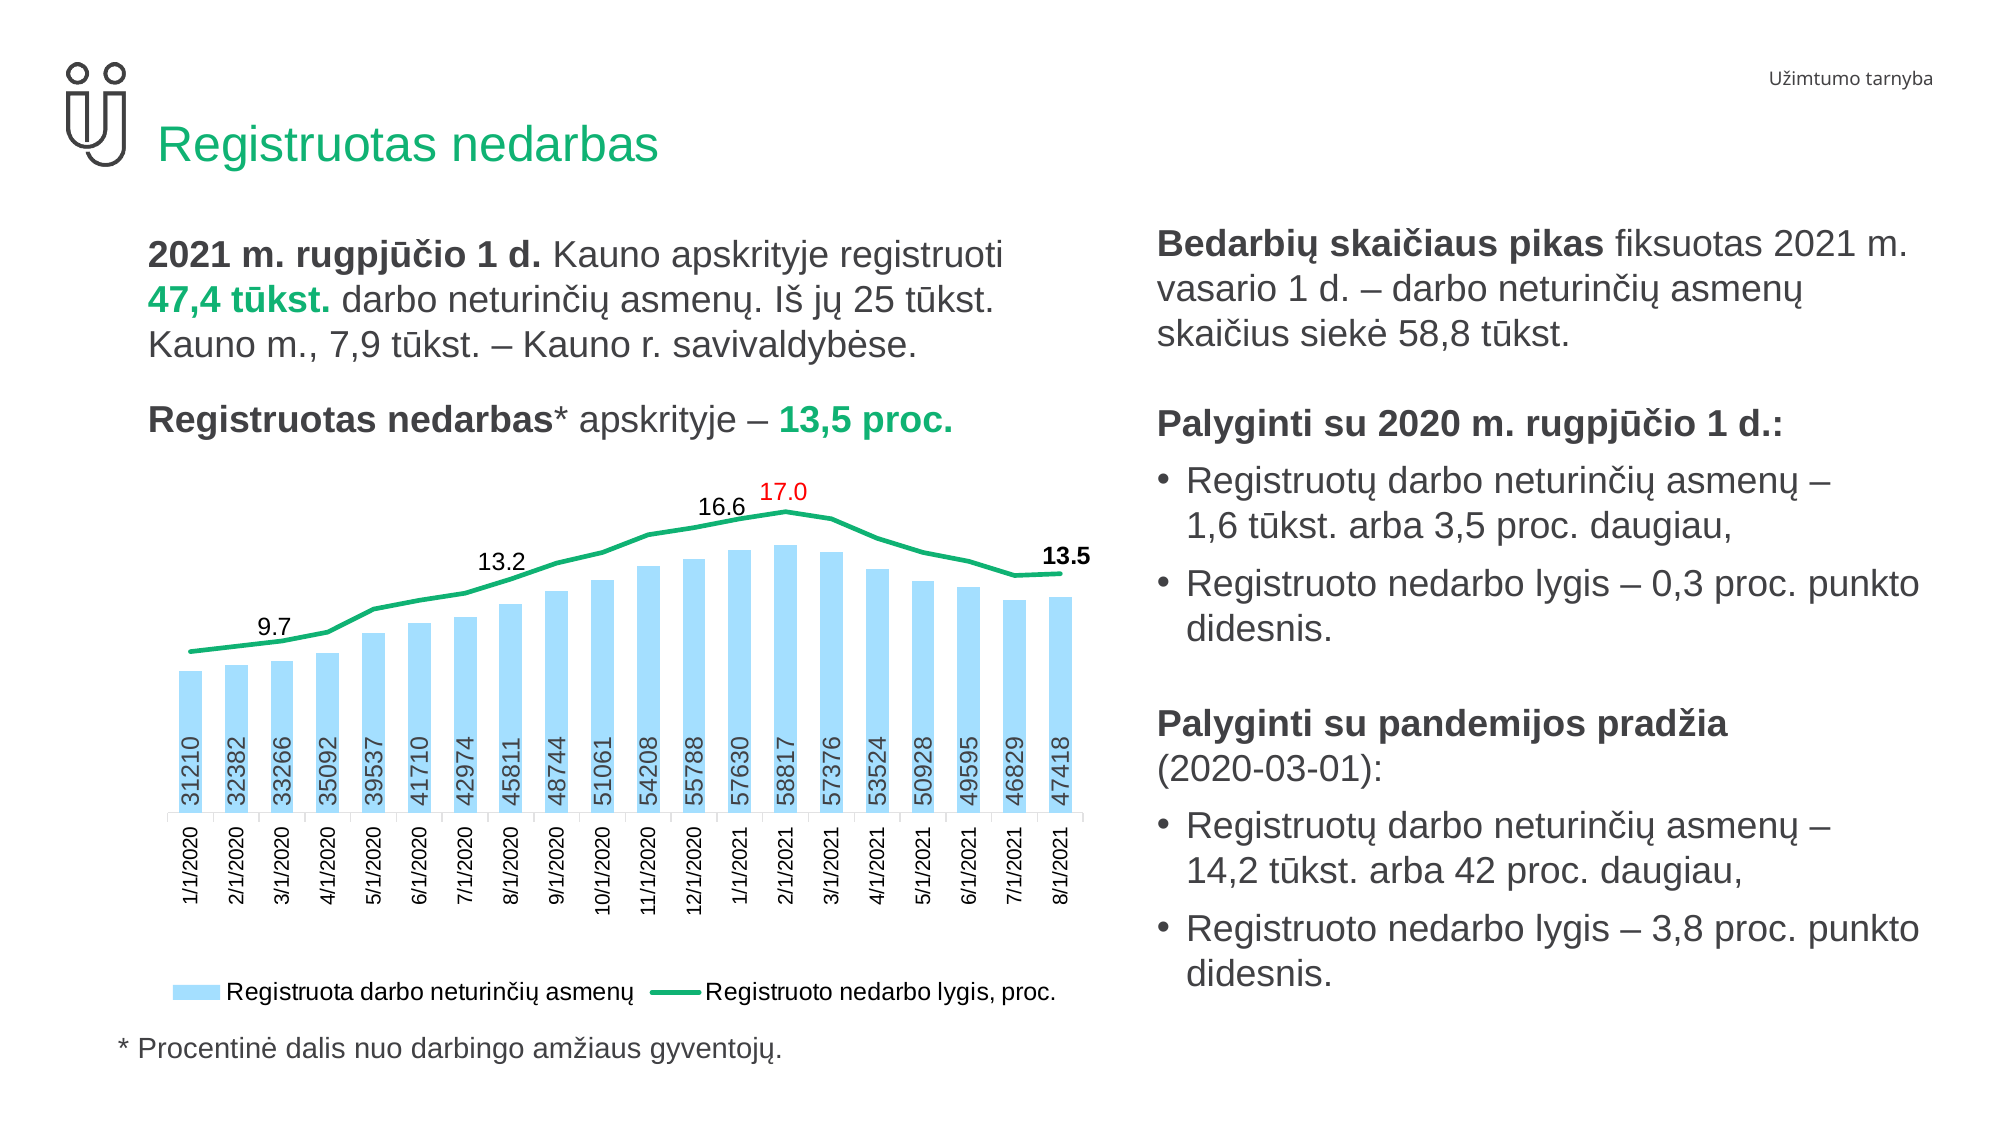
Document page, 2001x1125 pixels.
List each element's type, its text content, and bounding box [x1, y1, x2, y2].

chart [72, 457, 1158, 1012]
text_box Bedarbių skaičiaus pikas fiksuotas 2021 m. vasario 1 d. – darbo neturinčių asmenų skaičius siekė 58,8 tūkst. Palyginti su 2020 m. rugpjūčio 1 d.: Registruotų darbo neturinčių asmenų – 1,6 tūkst. arba 3,5 proc. daugiau, Registruoto nedarbo lygis – 0,3 proc. punkto didesnis. Palyginti su pandemijos pradžia (2020-03-01): Registruotų darbo neturinčių asmenų – 14,2 tūkst. arba 42 proc. daugiau, Registruoto nedarbo lygis – 3,8 proc. punkto didesnis. [1142, 181, 1955, 1089]
title Registruotas nedarbas [142, 110, 1858, 223]
picture [66, 62, 126, 167]
text_box * Procentinė dalis nuo darbingo amžiaus gyventojų. [103, 1021, 966, 1072]
text_box 2021 m. rugpjūčio 1 d. Kauno apskrityje registruoti 47,4 tūkst. darbo neturinčių asmenų. Iš jų 25 tūkst. Kauno m., 7,9 tūkst. – Kauno r. savivaldybėse. Registruotas nedarbas* apskrityje – 13,5 proc. [133, 222, 1111, 448]
